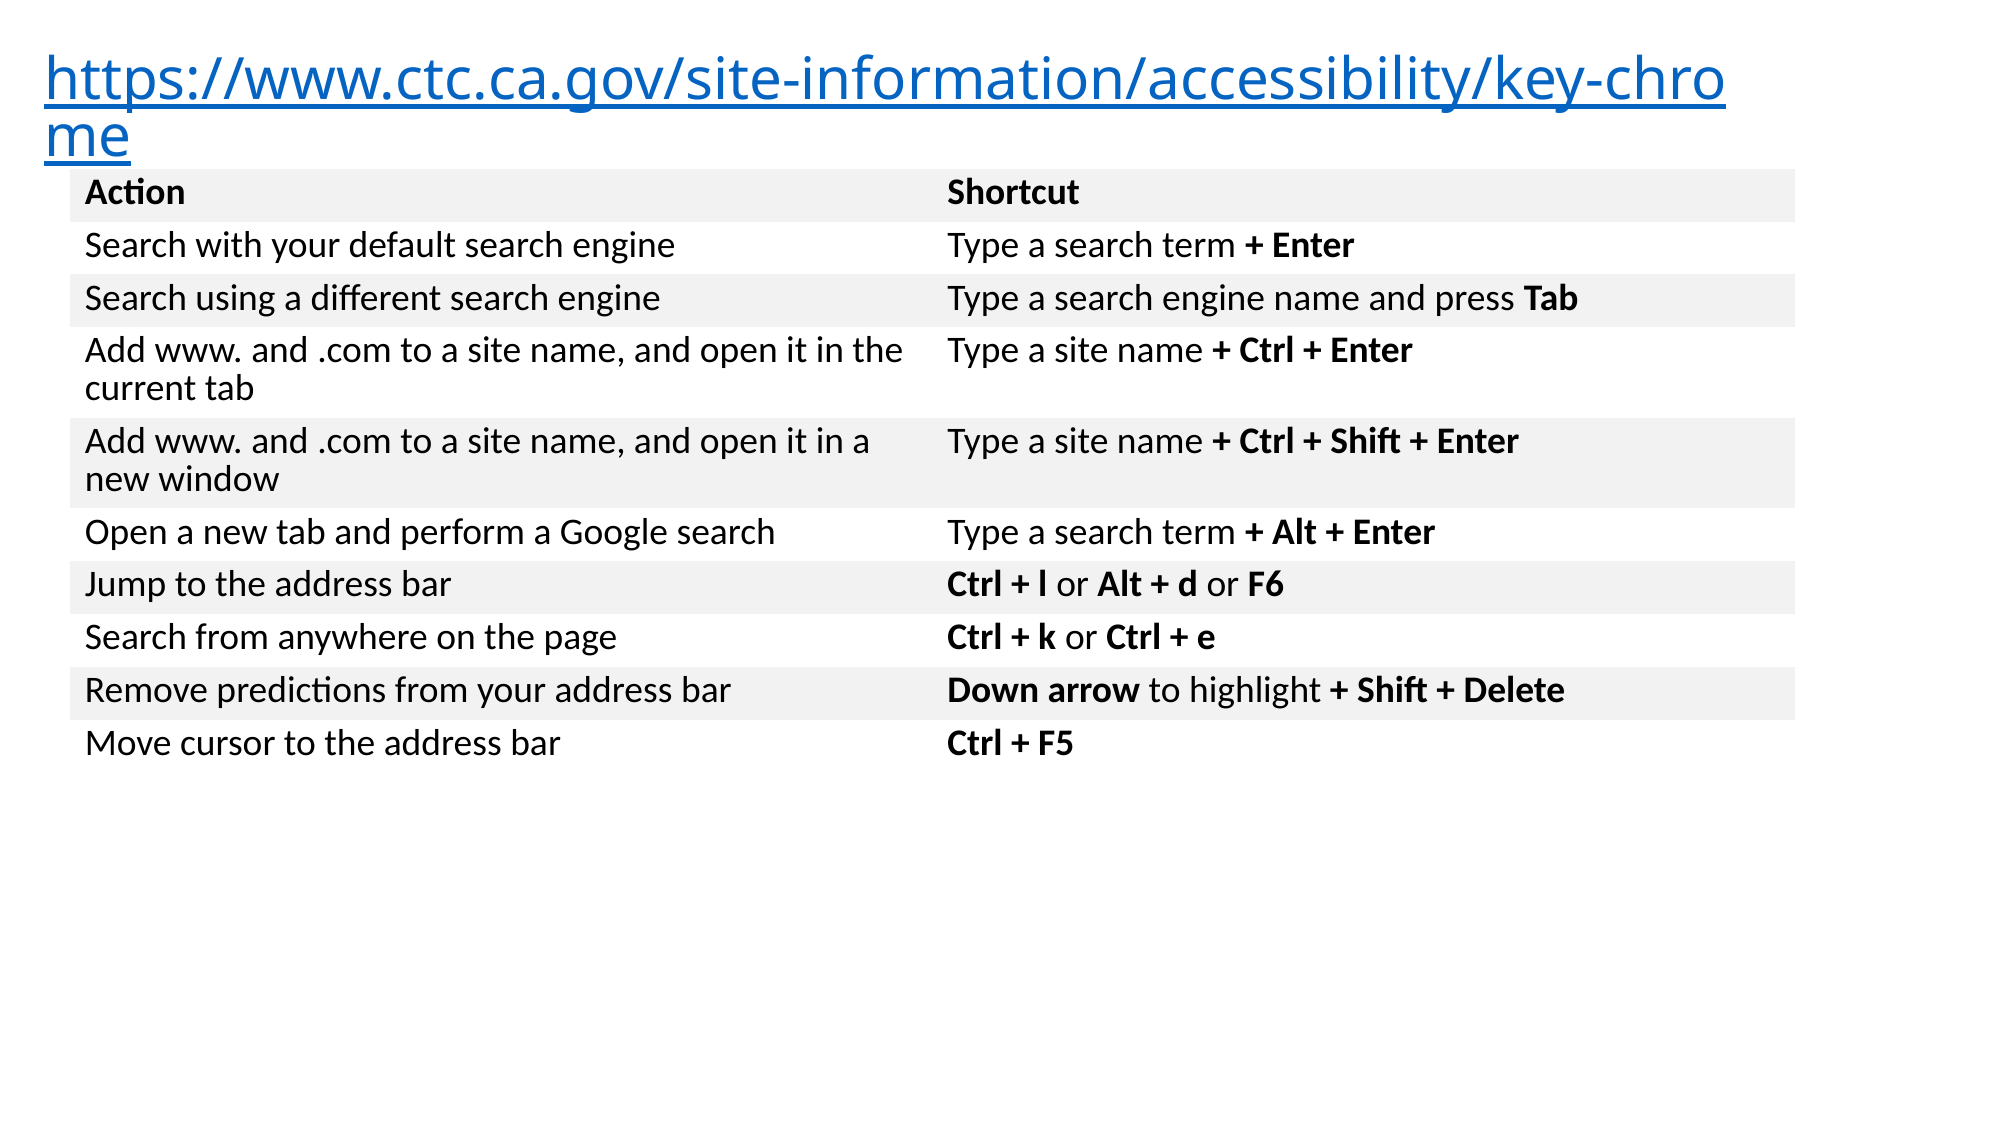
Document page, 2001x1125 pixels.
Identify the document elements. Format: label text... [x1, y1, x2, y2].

table_cell Add www. and .com to a site name, and open it in the current tab [70, 327, 932, 418]
table_cell Open a new tab and perform a Google search [70, 508, 932, 561]
table_cell Search from anywhere on the page [70, 614, 932, 667]
table_cell Ctrl + l or Alt + d or F6 [932, 561, 1795, 614]
table_cell Add www. and .com to a site name, and open it in a new window [70, 418, 932, 508]
table_cell Remove predictions from your address bar [70, 667, 932, 720]
table_cell Ctrl + F5 [932, 720, 1795, 772]
table_cell Ctrl + k or Ctrl + e [932, 614, 1795, 667]
table_cell Type a search term + Alt + Enter [932, 508, 1795, 561]
table_cell Type a site name + Ctrl + Enter [932, 327, 1795, 418]
table_header Action [70, 169, 932, 222]
table_cell Down arrow to highlight + Shift + Delete [932, 667, 1795, 720]
table_cell Search with your default search engine [70, 222, 932, 274]
table_cell Search using a different search engine [70, 274, 932, 327]
table_header Shortcut [932, 169, 1795, 222]
title https://www.ctc.ca.gov/site-information/accessibility/key-chrome [29, 34, 1755, 123]
table_cell Jump to the address bar [70, 561, 932, 614]
table_cell Type a site name + Ctrl + Shift + Enter [932, 418, 1795, 508]
table_cell Move cursor to the address bar [70, 720, 932, 772]
table_cell Type a search engine name and press Tab [932, 274, 1795, 327]
table_cell Type a search term + Enter [932, 222, 1795, 274]
